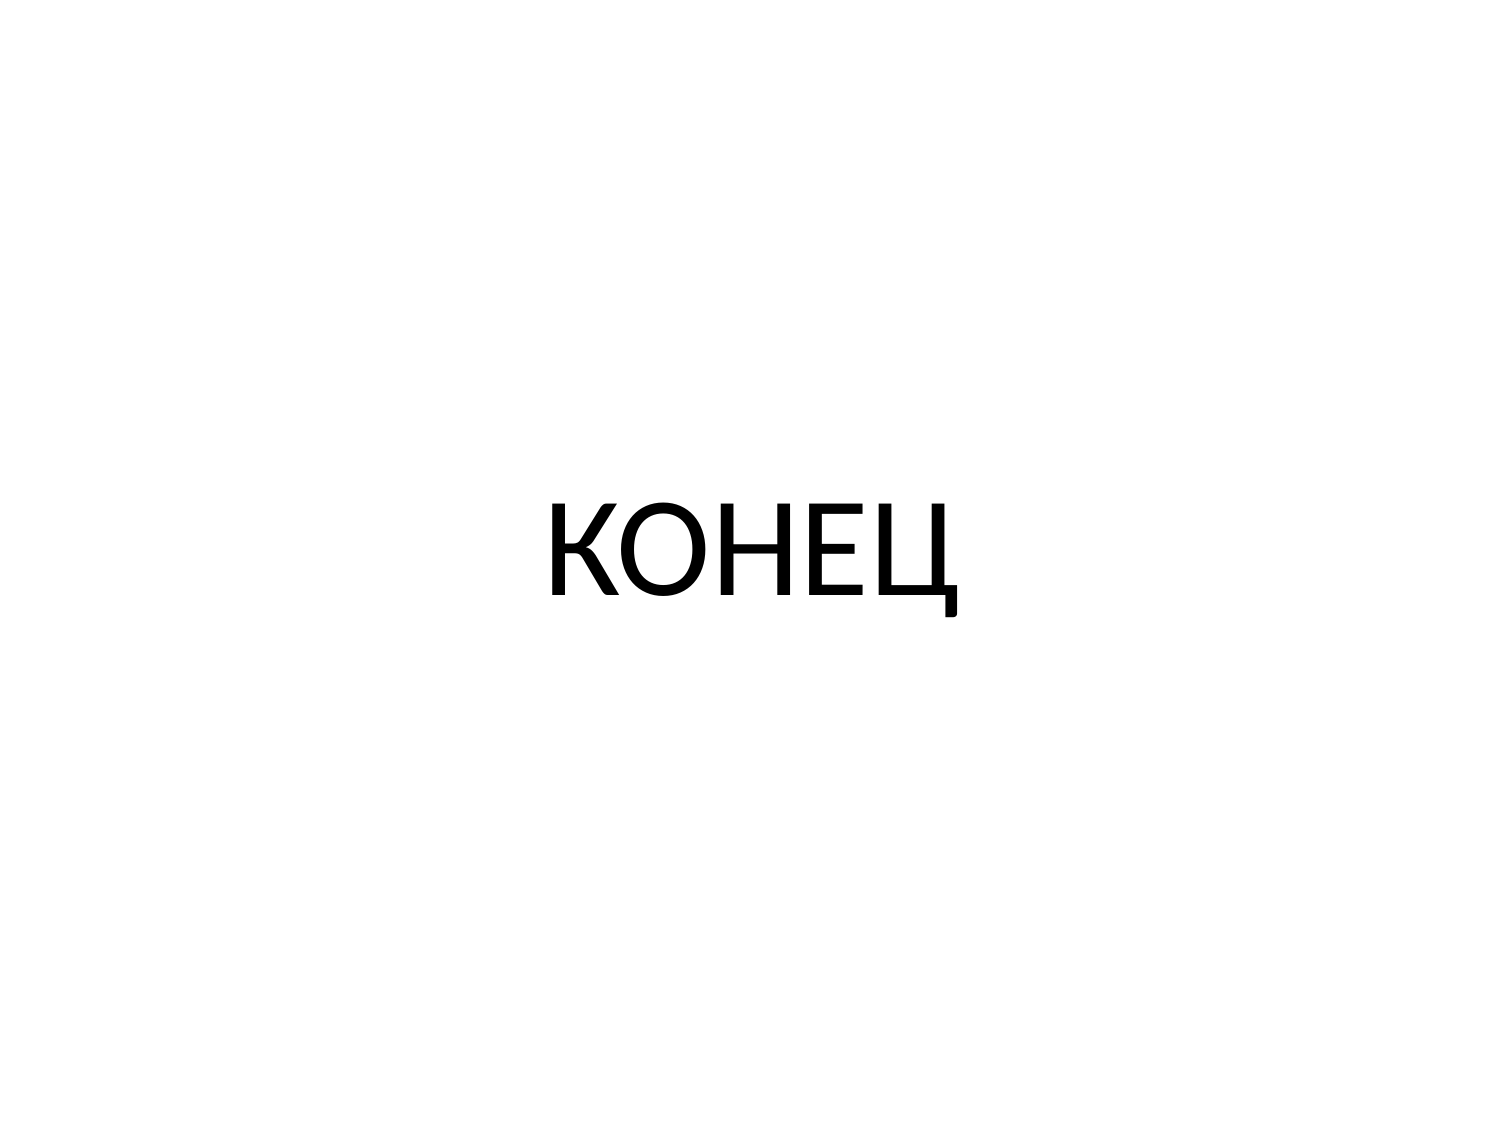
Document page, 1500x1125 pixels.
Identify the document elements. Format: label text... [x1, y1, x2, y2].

title КОНЕЦ [76, 444, 1427, 632]
